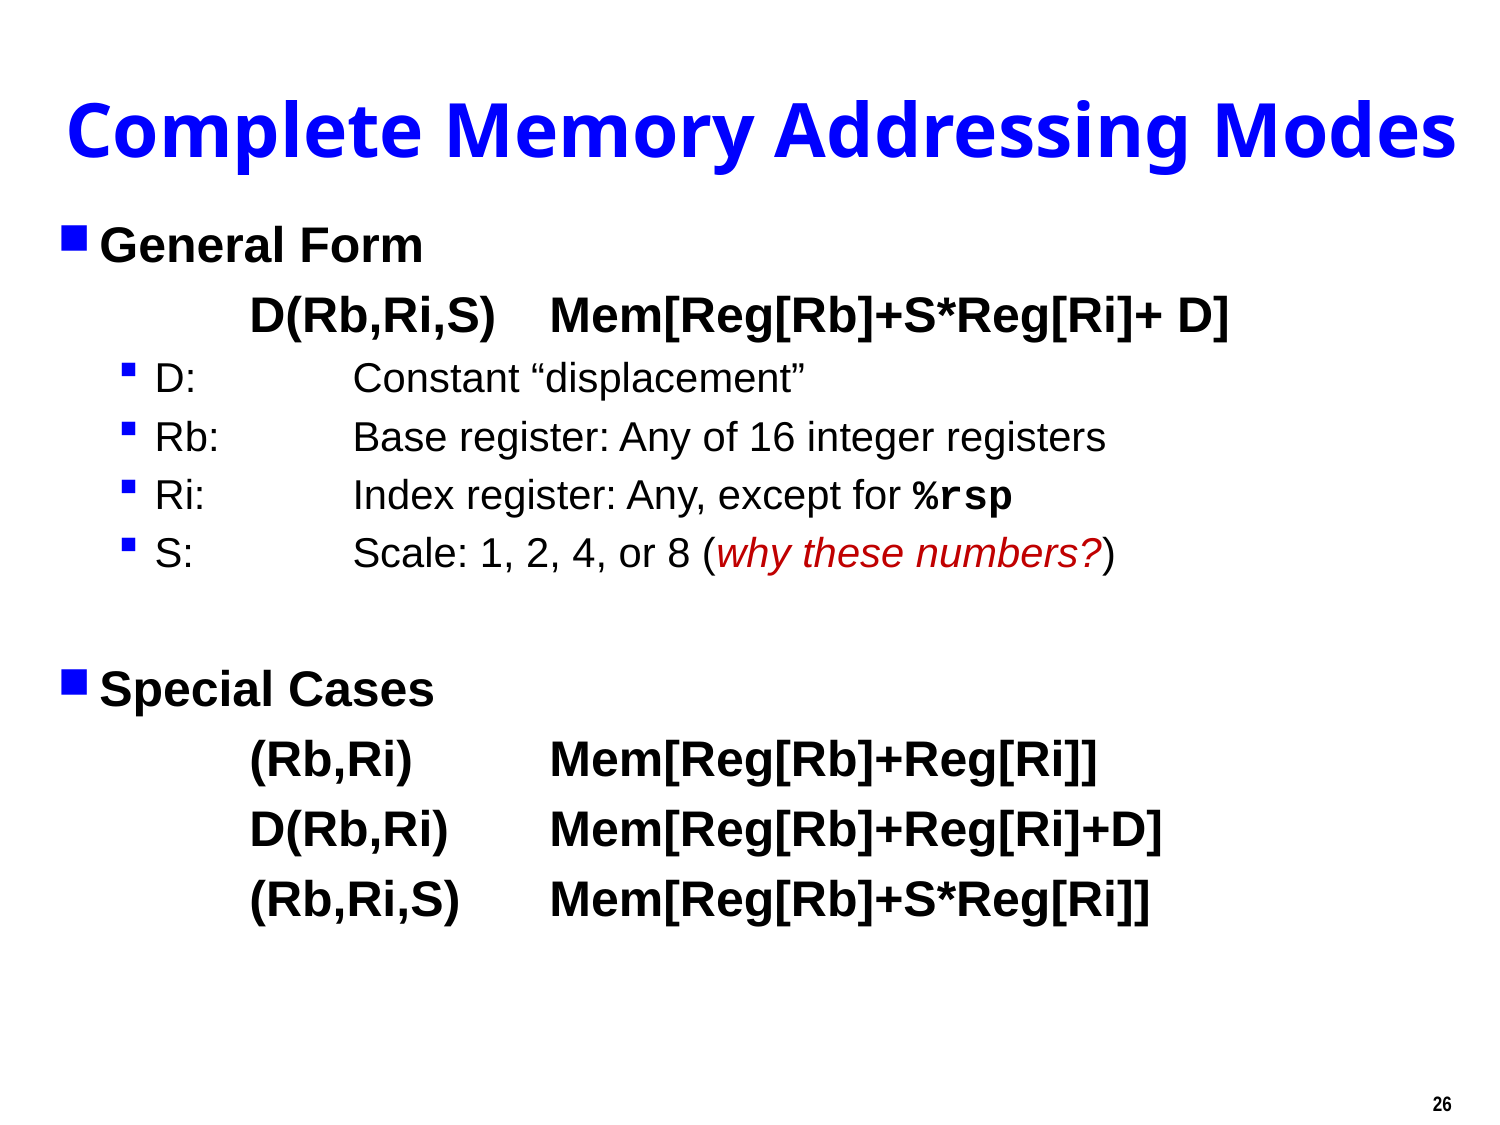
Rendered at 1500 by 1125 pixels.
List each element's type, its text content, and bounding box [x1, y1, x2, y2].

list General Form D(Rb,Ri,S) Mem[Reg[Rb]+S*Reg[Ri]+ D] D: Constant “displacement” Rb: Base register: Any of 16 integer registers Ri: Index register: Any, except for %rsp S: Scale: 1, 2, 4, or 8 (why these numbers?) Special Cases (Rb,Ri) Mem[Reg[Rb]+Reg[Ri]] D(Rb,Ri) Mem[Reg[Rb]+Reg[Ri]+D] (Rb,Ri,S) Mem[Reg[Rb]+S*Reg[Ri]] [47, 204, 1411, 1113]
title Complete Memory Addressing Modes [49, 80, 1500, 176]
